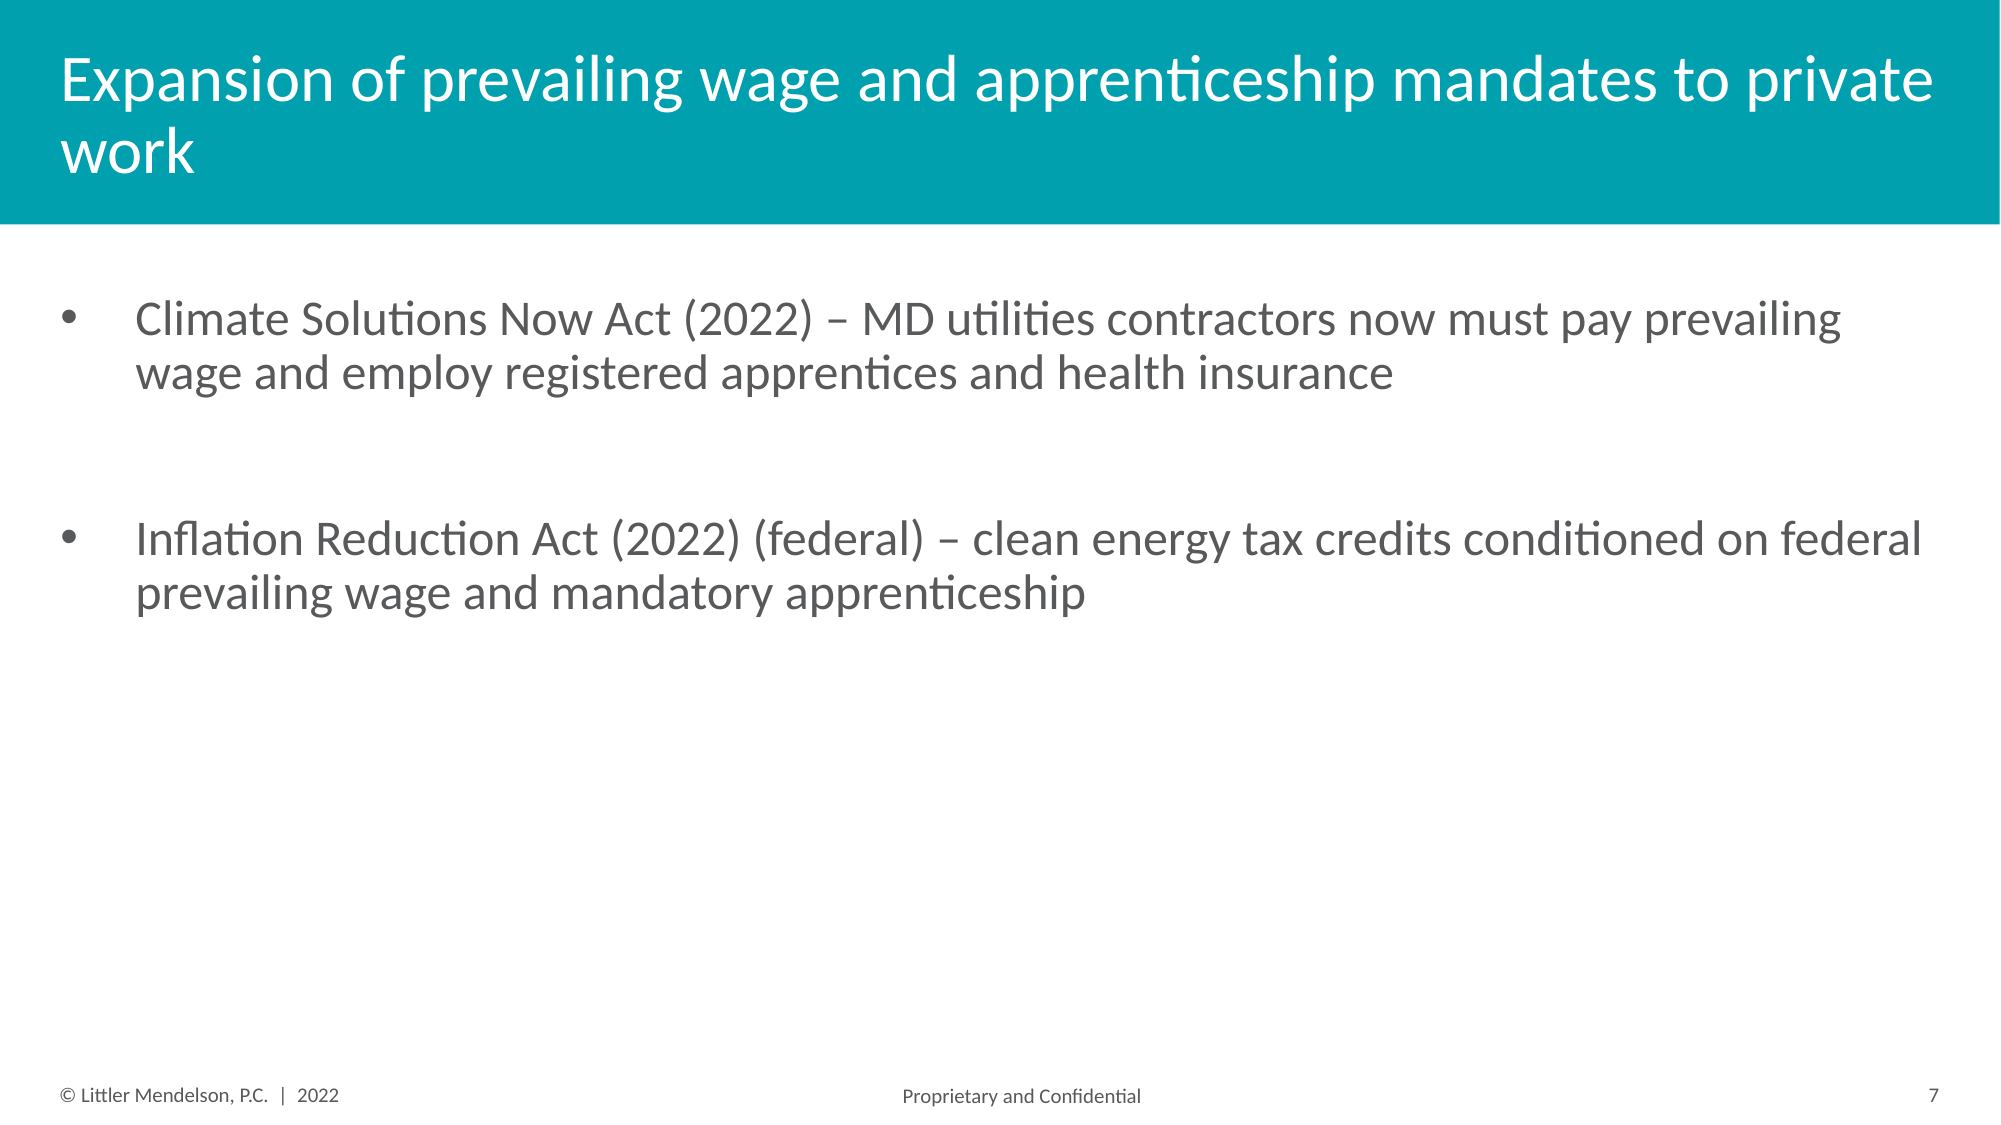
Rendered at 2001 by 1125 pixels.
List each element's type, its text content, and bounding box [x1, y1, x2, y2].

list Climate Solutions Now Act (2022) – MD utilities contractors now must pay prevailing wage and employ registered apprentices and health insurance Inflation Reduction Act (2022) (federal) – clean energy tax credits conditioned on federal prevailing wage and mandatory apprenticeship [45, 285, 1954, 1035]
slide_number 7 [1487, 1074, 1955, 1113]
title Expansion of prevailing wage and apprenticeship mandates to private work [45, 20, 1954, 212]
